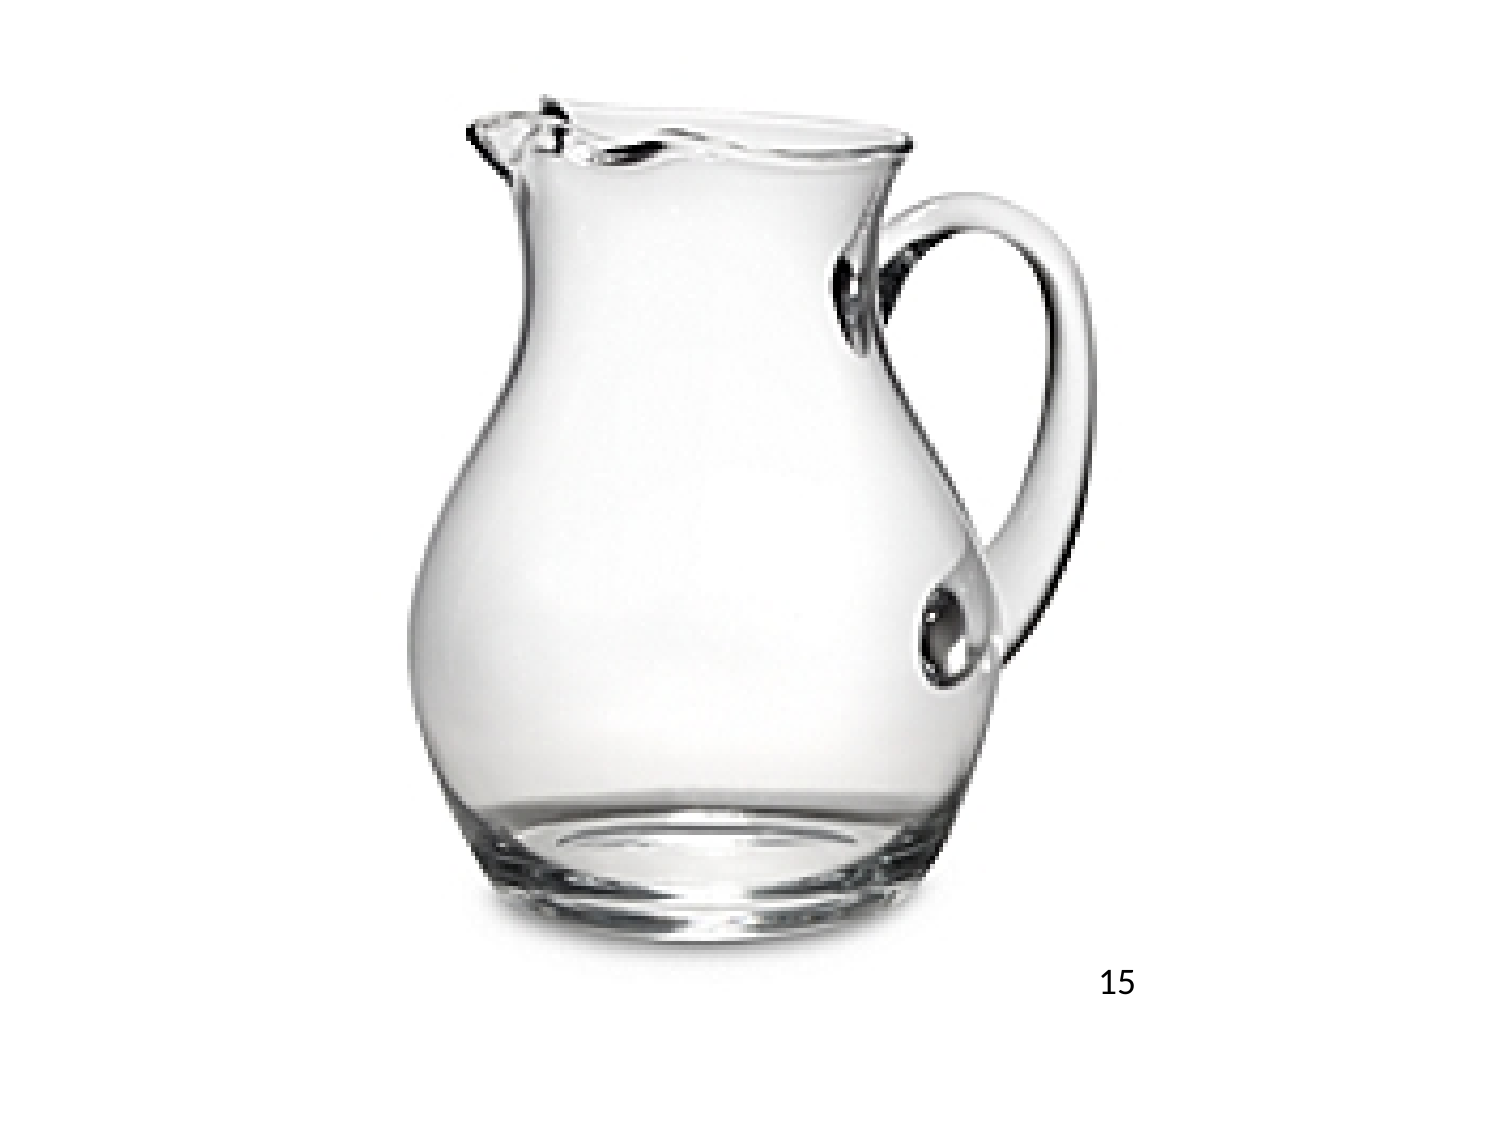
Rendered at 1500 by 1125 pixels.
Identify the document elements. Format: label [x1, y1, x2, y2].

picture [237, 56, 1212, 1031]
